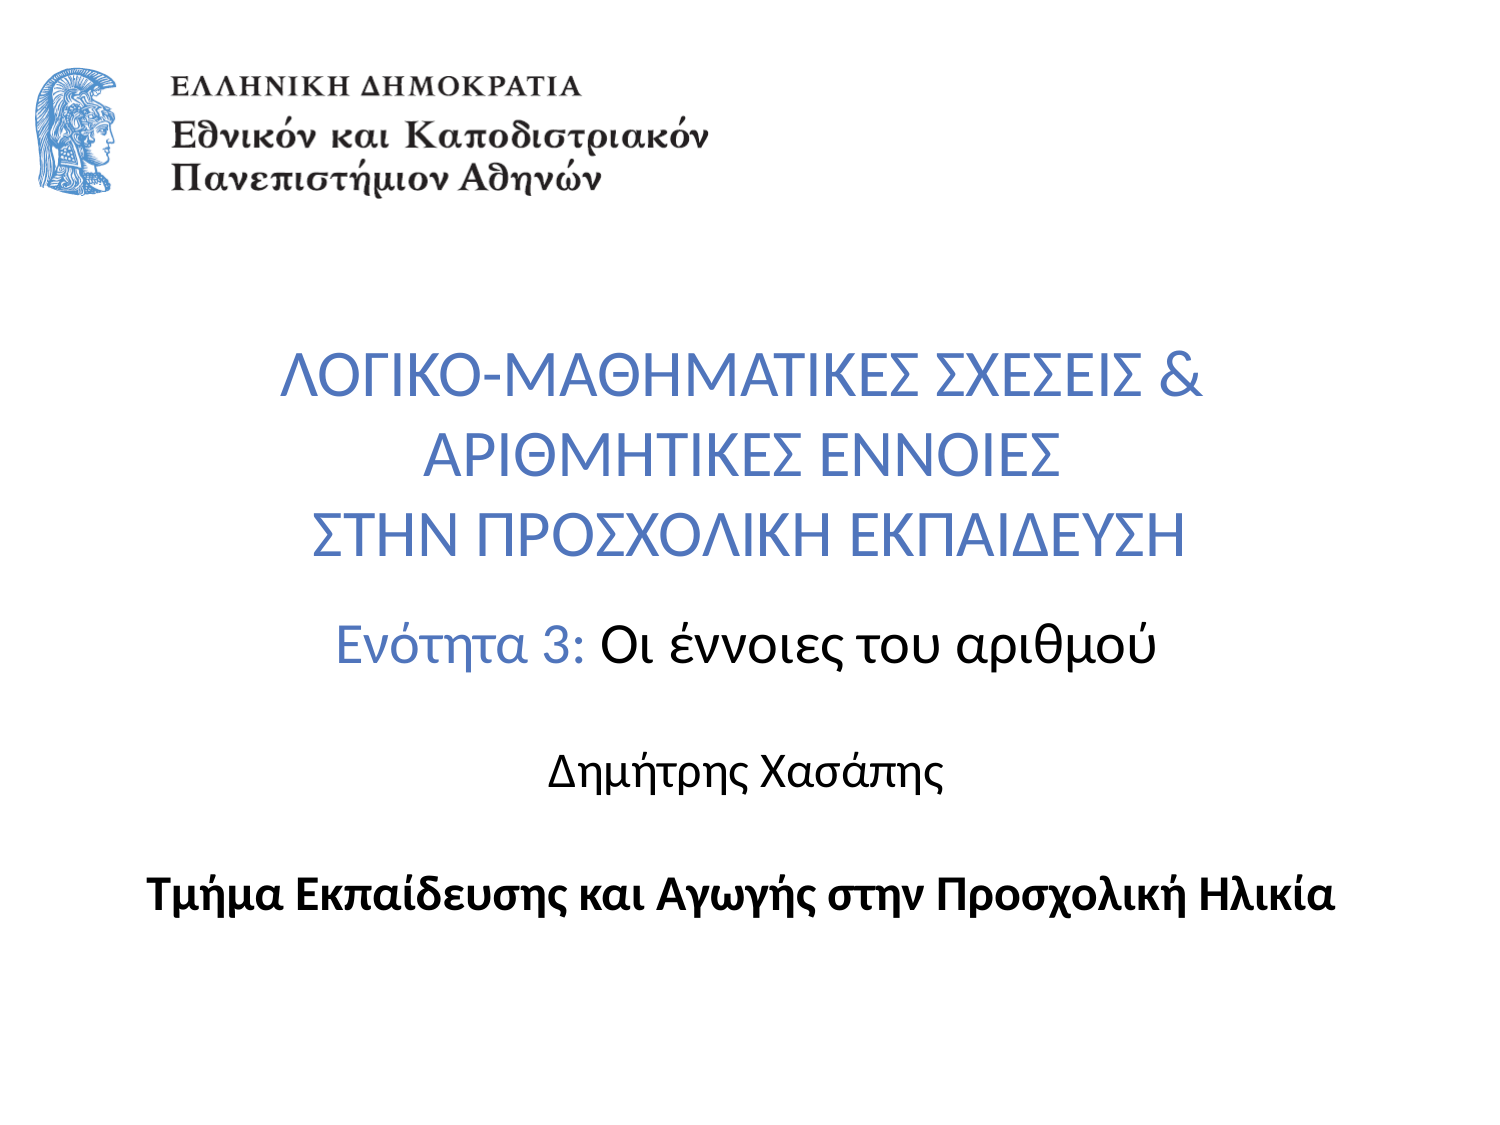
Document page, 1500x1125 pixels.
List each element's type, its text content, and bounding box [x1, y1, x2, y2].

subtitle Ενότητα 3: Oι έννοιες του αριθμού Δημήτρης Χασάπης Τμήμα Εκπαίδευσης και Αγωγής στην Προσχολική Ηλικία [108, 597, 1385, 1047]
title ΛΟΓΙΚΟ-ΜΑΘΗΜΑΤΙΚΕΣ ΣΧΕΣΕΙΣ & ΑΡΙΘΜΗΤΙΚΕΣ ΕΝΝΟΙΕΣ ΣΤΗΝ ΠΡΟΣΧΟΛΙΚΗ ΕΚΠΑΙΔΕΥΣΗ [112, 329, 1388, 571]
picture [29, 66, 711, 201]
